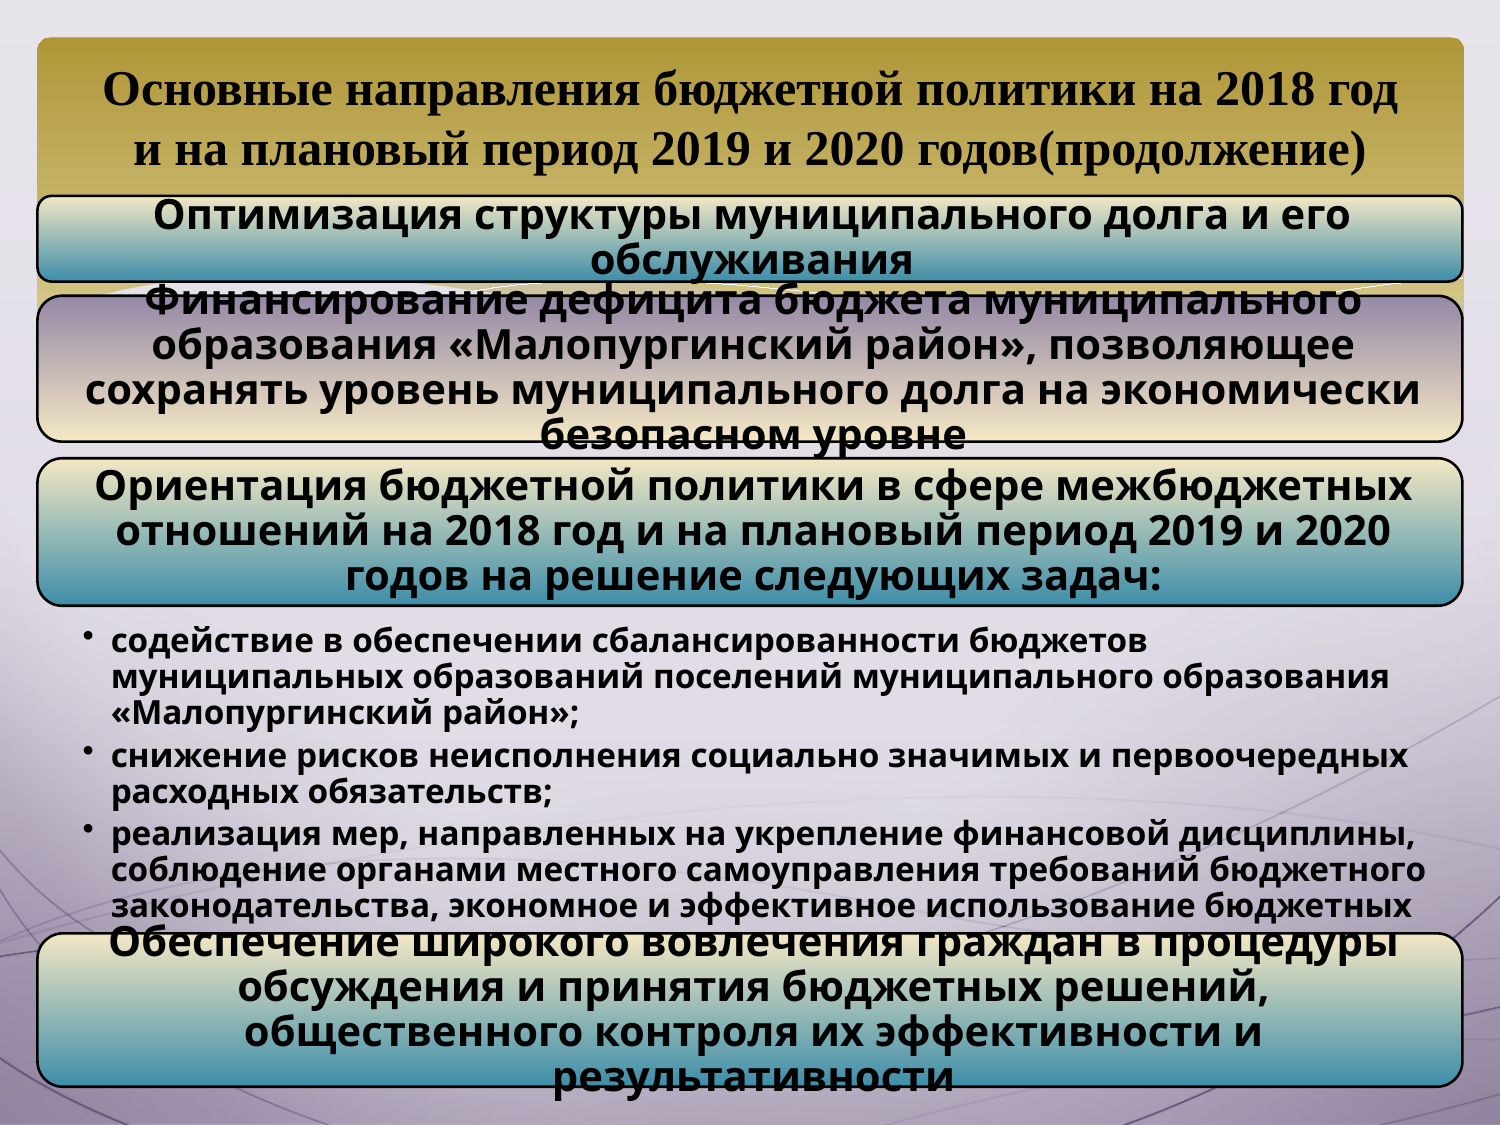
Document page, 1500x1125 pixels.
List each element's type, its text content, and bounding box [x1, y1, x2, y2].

title Основные направления бюджетной политики на 2018 год и на плановый период 2019 и 2020 годов(продолжение) [75, 55, 1425, 175]
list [37, 195, 1463, 1122]
